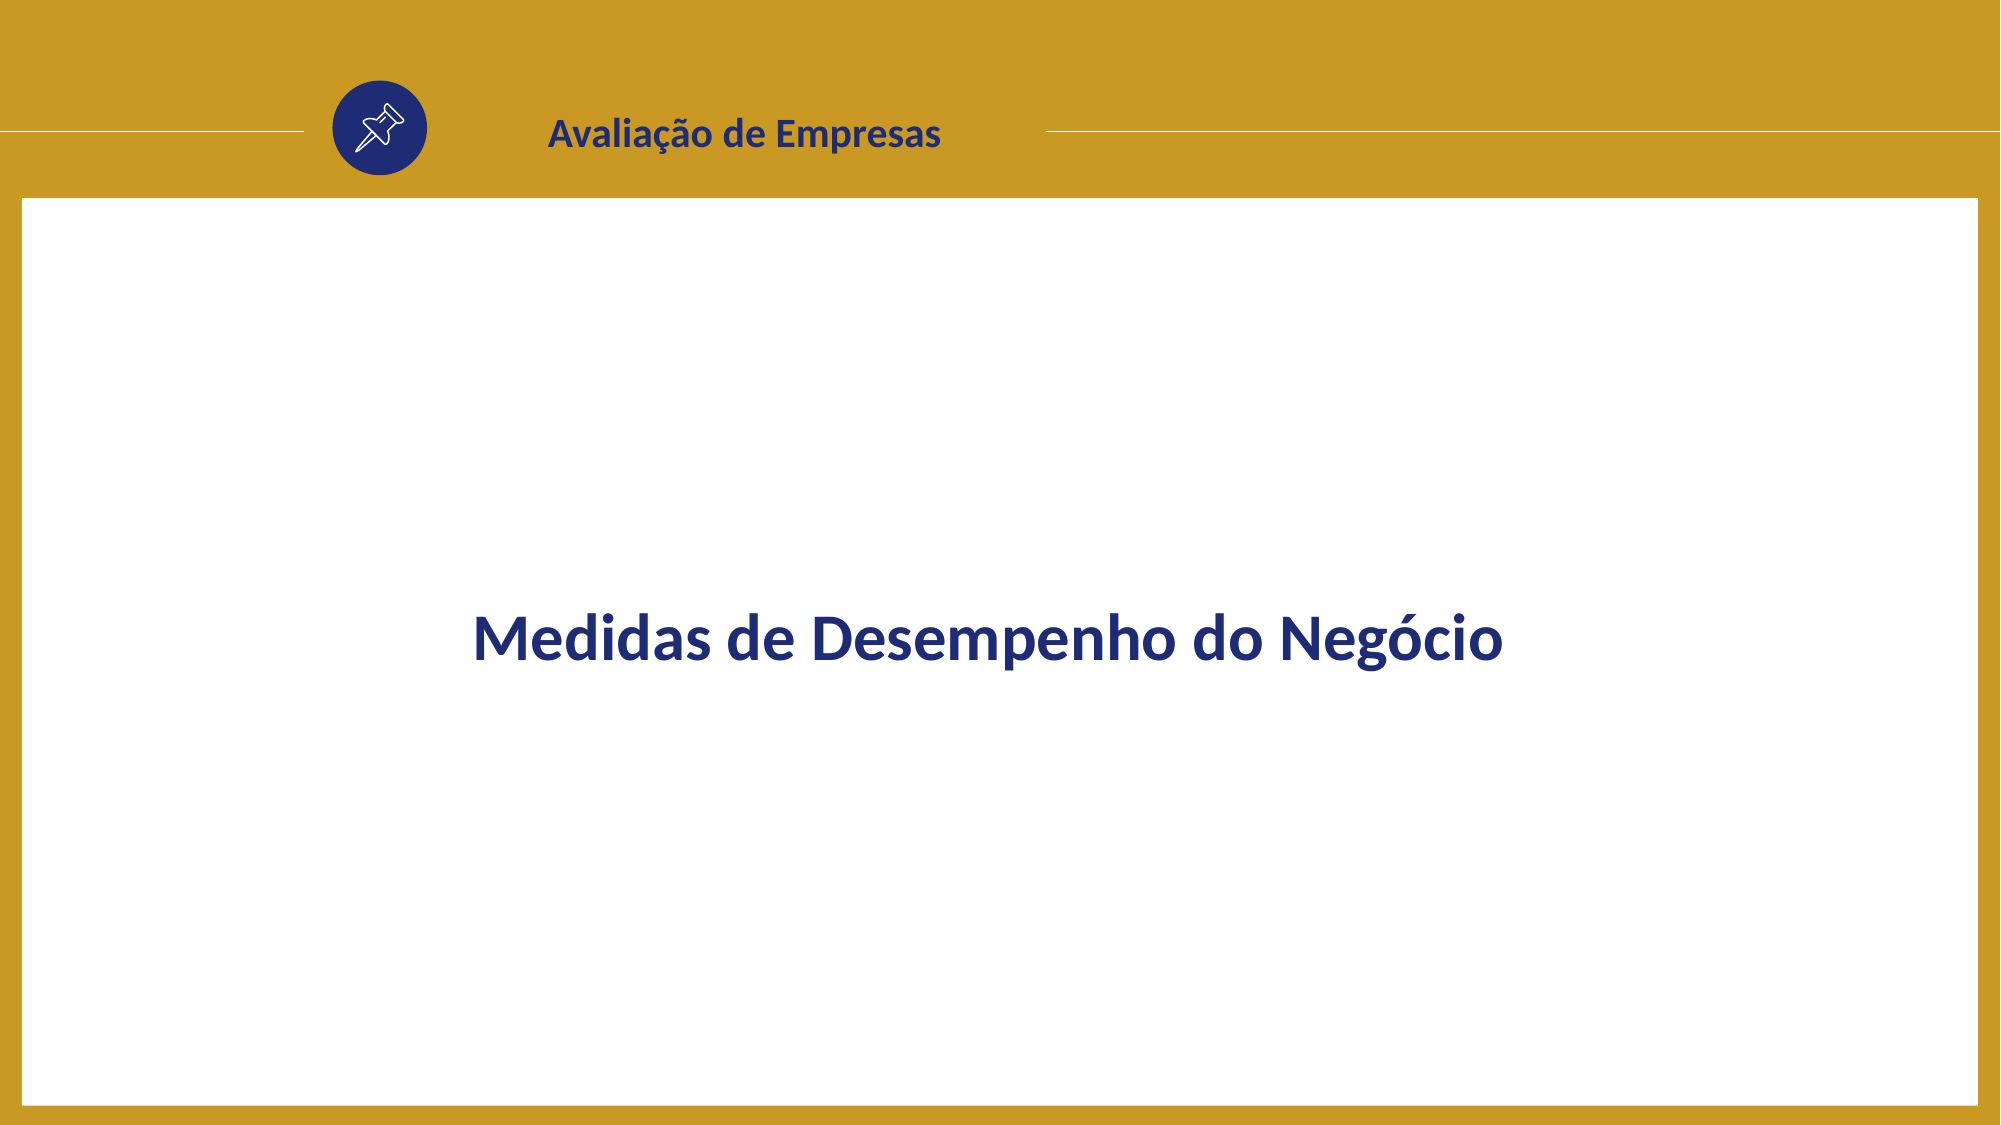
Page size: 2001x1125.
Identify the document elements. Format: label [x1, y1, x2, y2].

text_box [332, 80, 1046, 176]
text_box [0, 0, 2000, 1125]
